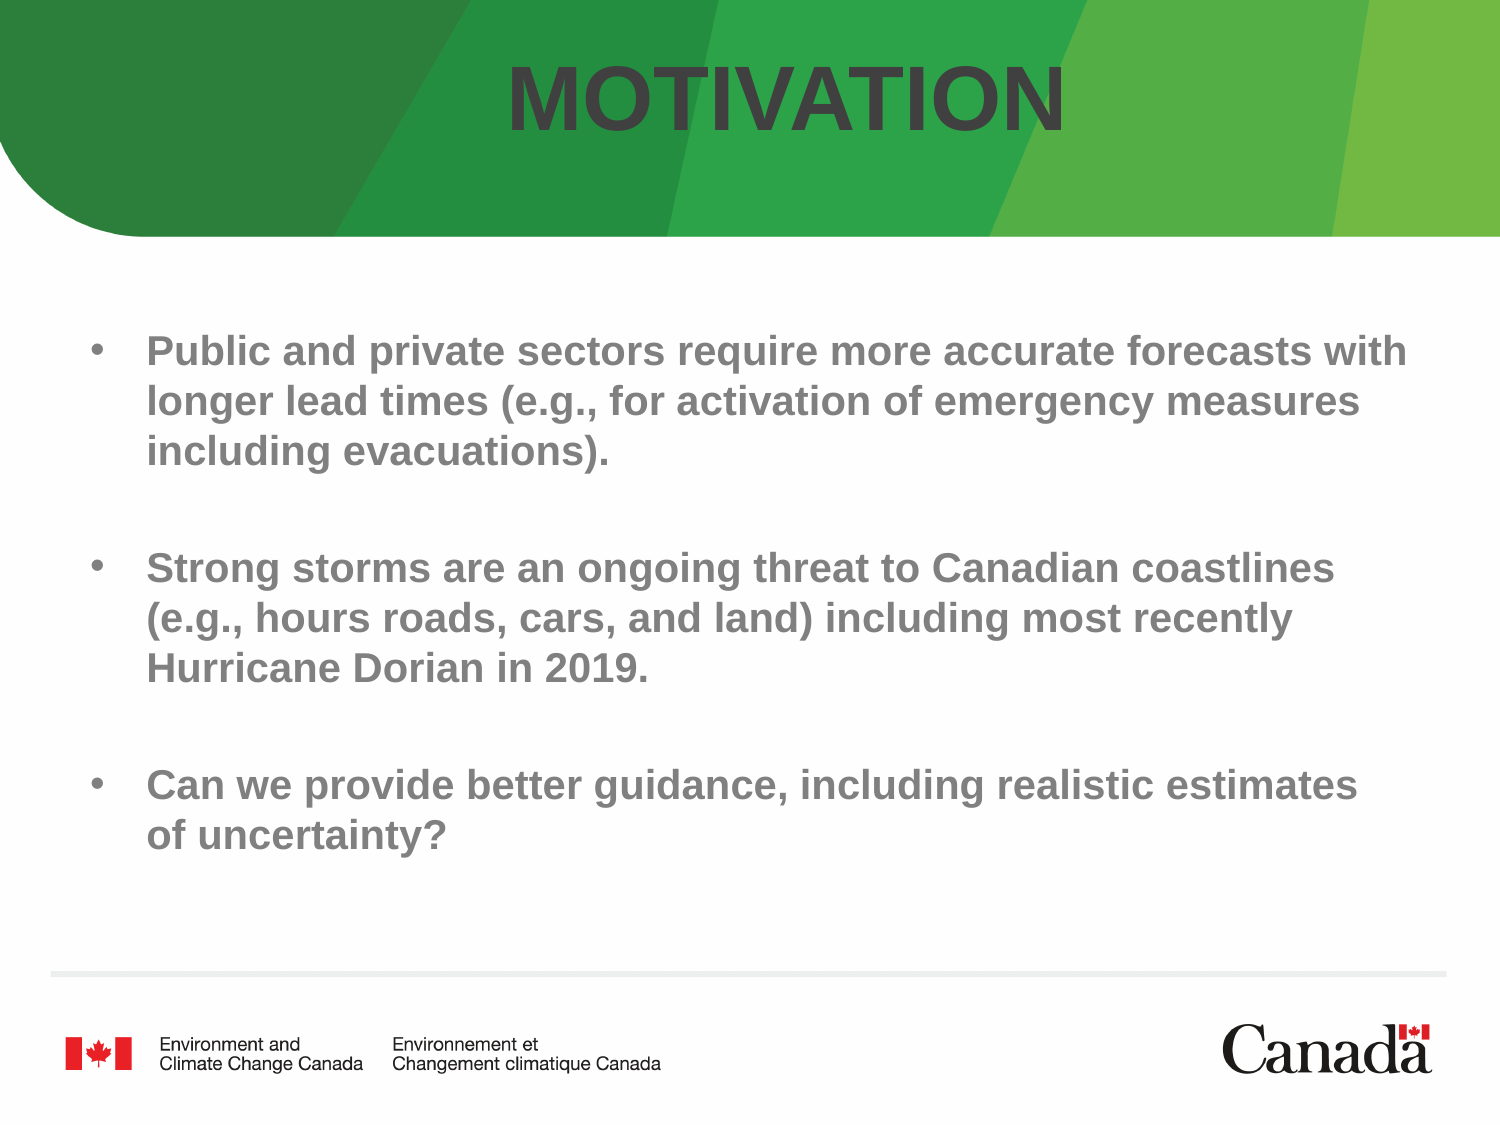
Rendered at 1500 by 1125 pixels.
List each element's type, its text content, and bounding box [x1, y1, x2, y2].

picture [0, 0, 1500, 1125]
list Public and private sectors require more accurate forecasts with longer lead times (e.g., for activation of emergency measures including evacuations). Strong storms are an ongoing threat to Canadian coastlines (e.g., hours roads, cars, and land) including most recently Hurricane Dorian in 2019. Can we provide better guidance, including realistic estimates of uncertainty? [75, 316, 1425, 1059]
title Motivation [112, 0, 1463, 188]
